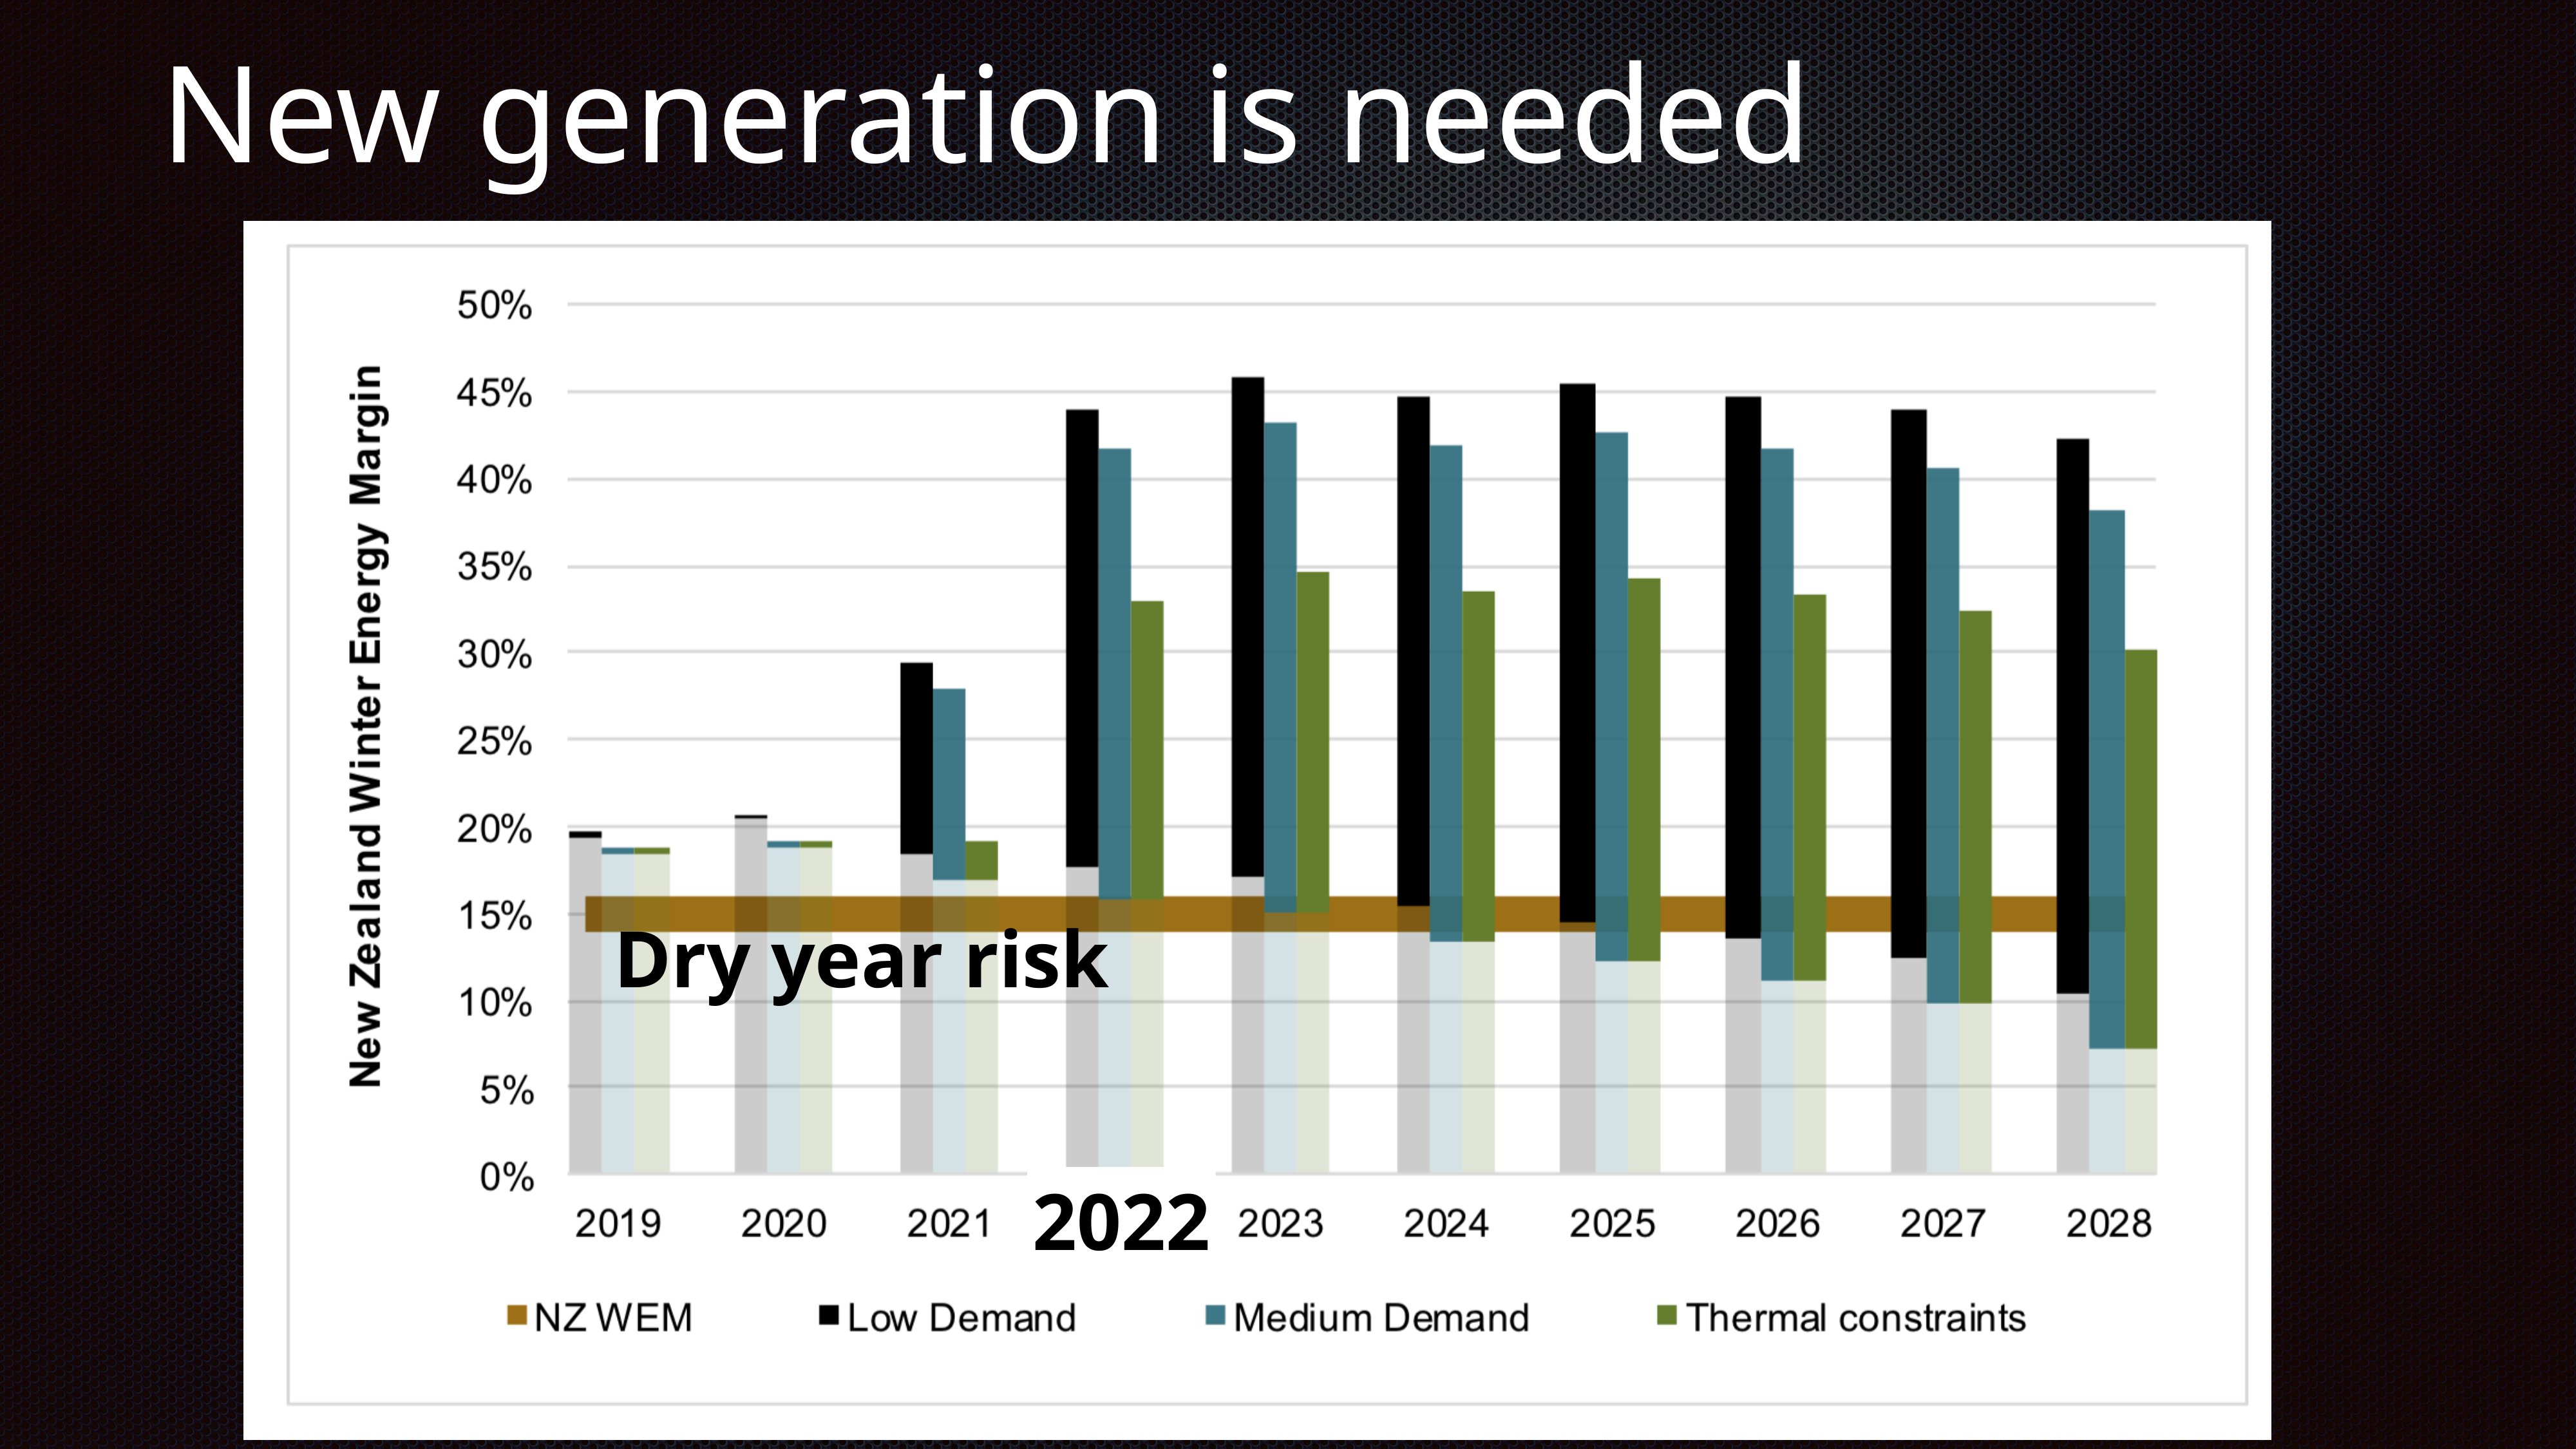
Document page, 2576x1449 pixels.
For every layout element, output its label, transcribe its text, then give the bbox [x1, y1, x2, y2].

picture [0, 0, 2576, 1449]
title New generation is needed [155, 0, 2421, 261]
